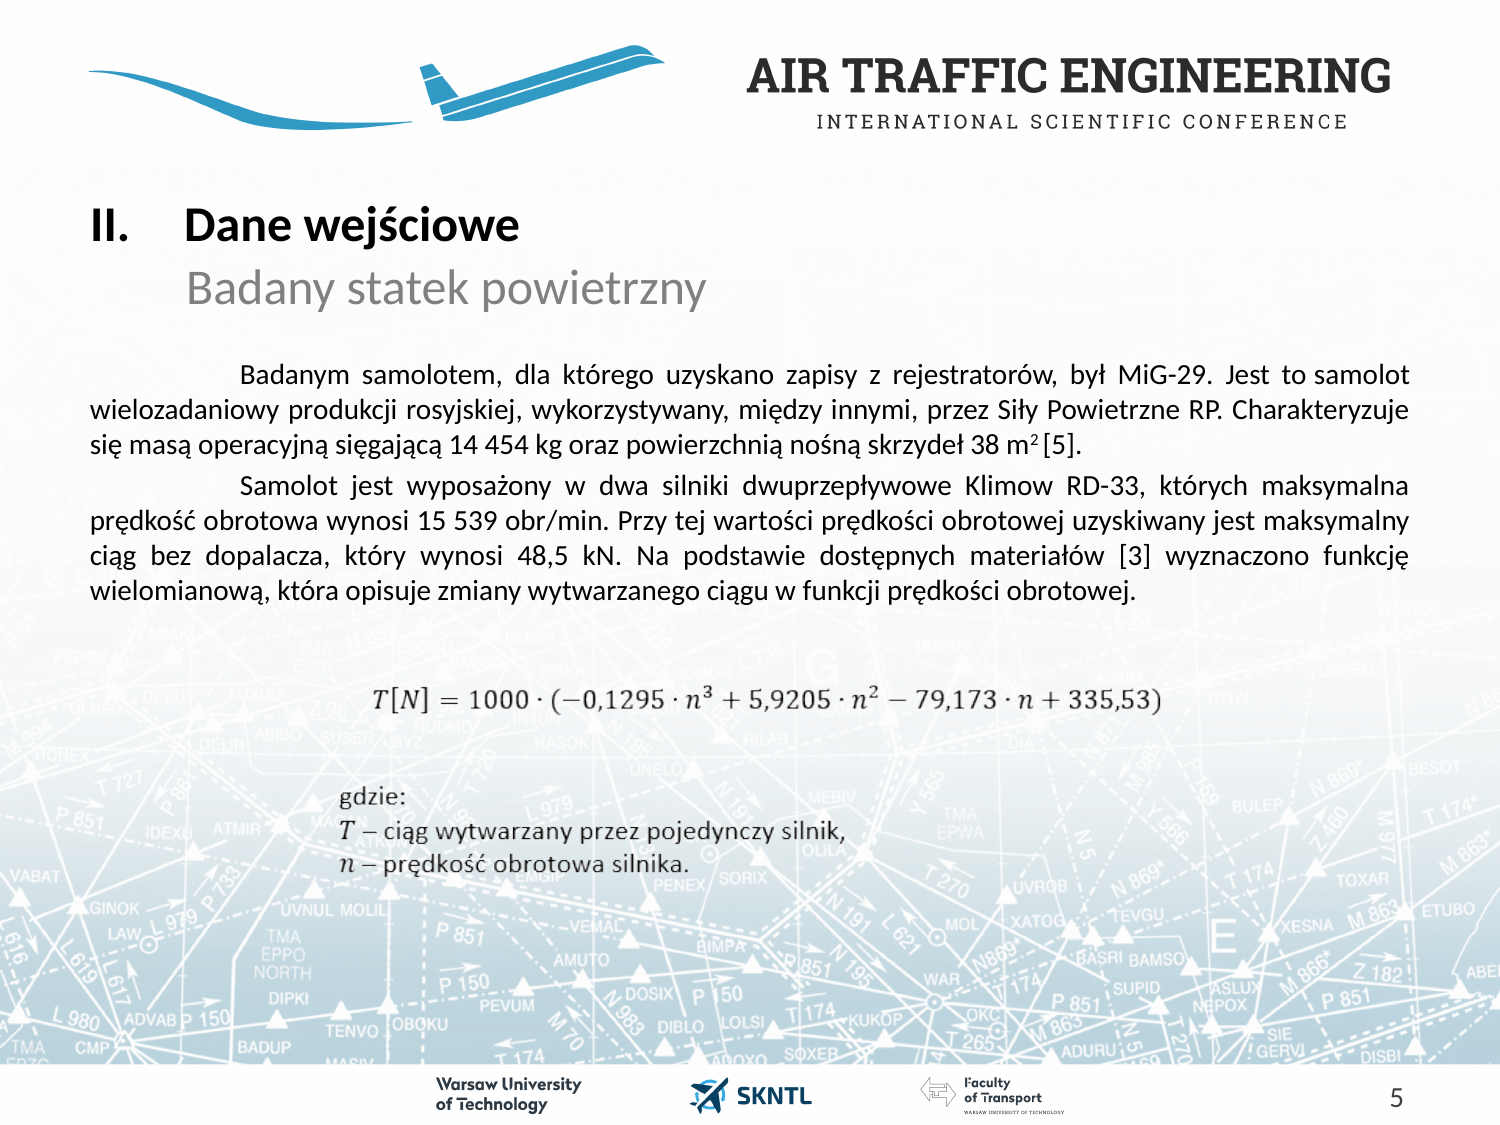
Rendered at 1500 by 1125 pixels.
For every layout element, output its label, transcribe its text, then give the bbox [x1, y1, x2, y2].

picture [0, 0, 1500, 1125]
list Badanym samolotem, dla którego uzyskano zapisy z rejestratorów, był MiG-29. Jest to samolot wielozadaniowy produkcji rosyjskiej, wykorzystywany, między innymi, przez Siły Powietrzne RP. Charakteryzuje się masą operacyjną sięgającą 14 454 kg oraz powierzchnią nośną skrzydeł 38 m2 [5]. Samolot jest wyposażony w dwa silniki dwuprzepływowe Klimow RD-33, których maksymalna prędkość obrotowa wynosi 15 539 obr/min. Przy tej wartości prędkości obrotowej uzyskiwany jest maksymalny ciąg bez dopalacza, który wynosi 48,5 kN. Na podstawie dostępnych materiałów [3] wyznaczono funkcję wielomianową, która opisuje zmiany wytwarzanego ciągu w funkcji prędkości obrotowej. [75, 348, 1425, 1000]
list Badany statek powietrzny [171, 246, 1427, 295]
slide_number 5 [1068, 1070, 1419, 1120]
title Dane wejściowe [75, 184, 1426, 251]
